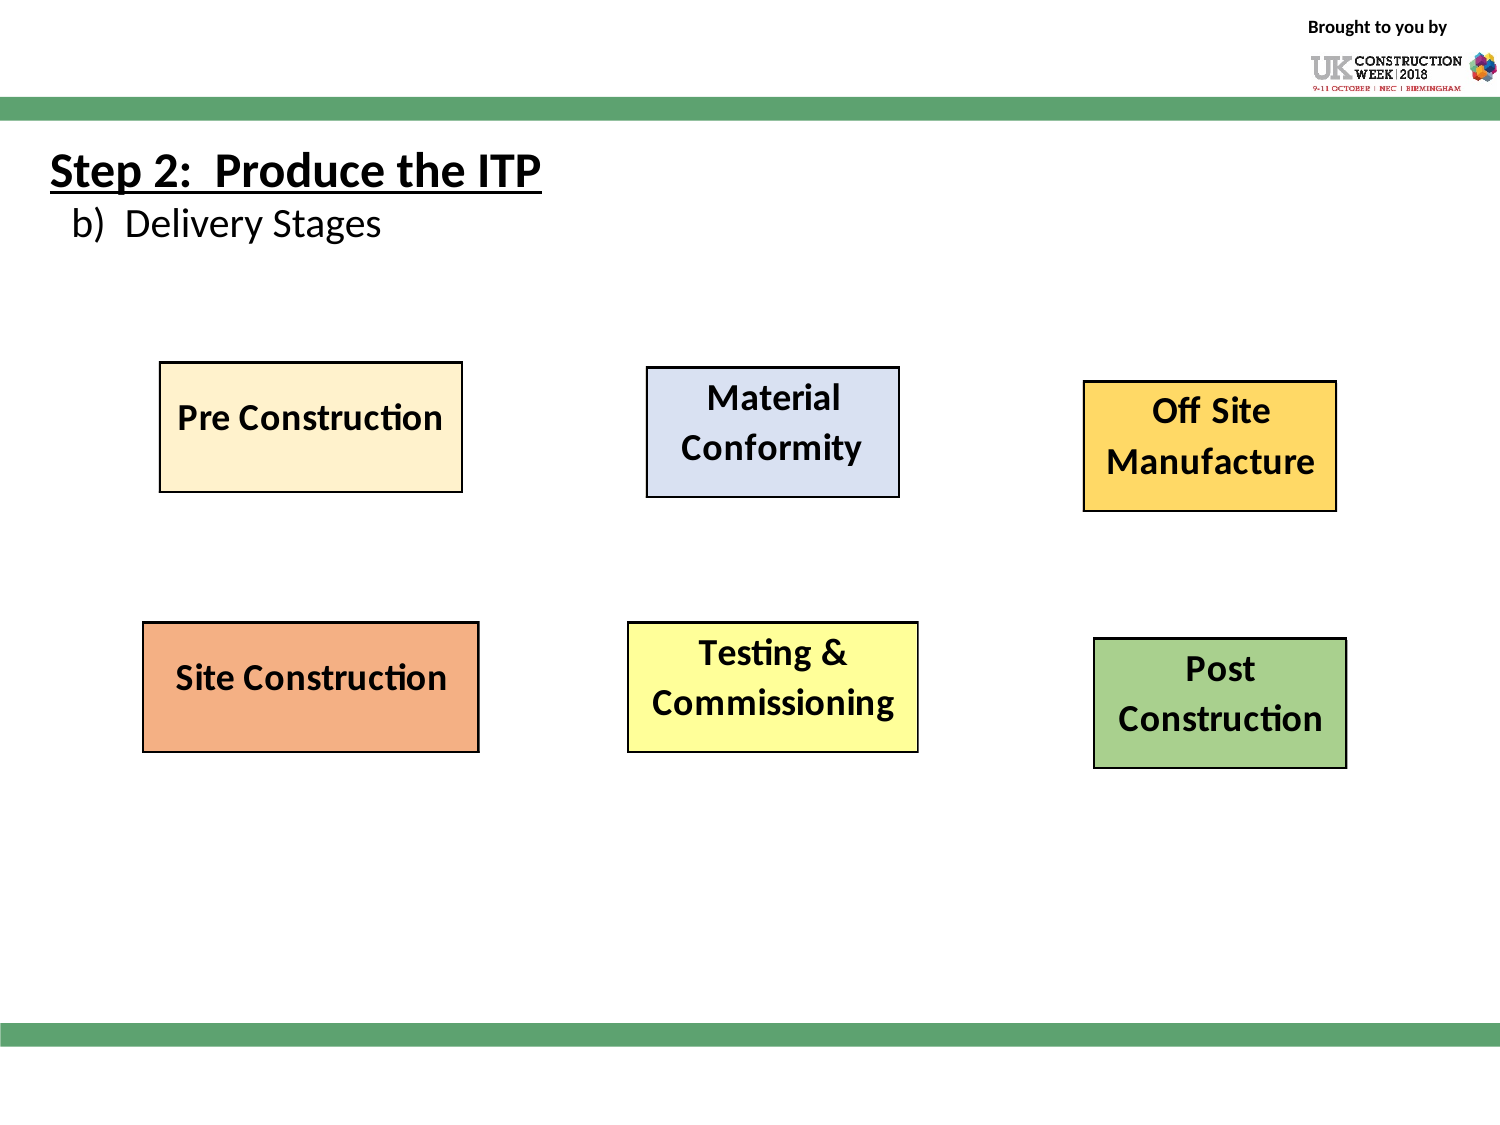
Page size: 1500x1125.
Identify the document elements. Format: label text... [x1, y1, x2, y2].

text_box b) Delivery Stages [56, 187, 878, 250]
picture [1311, 52, 1497, 94]
text_box Brought to you by [1293, 7, 1471, 45]
picture [1141, 318, 1287, 833]
picture [242, 274, 377, 859]
text_box [0, 95, 1500, 123]
text_box [0, 1021, 1500, 1049]
picture [704, 304, 839, 836]
text_box Step 2: Produce the ITP [32, 130, 560, 182]
